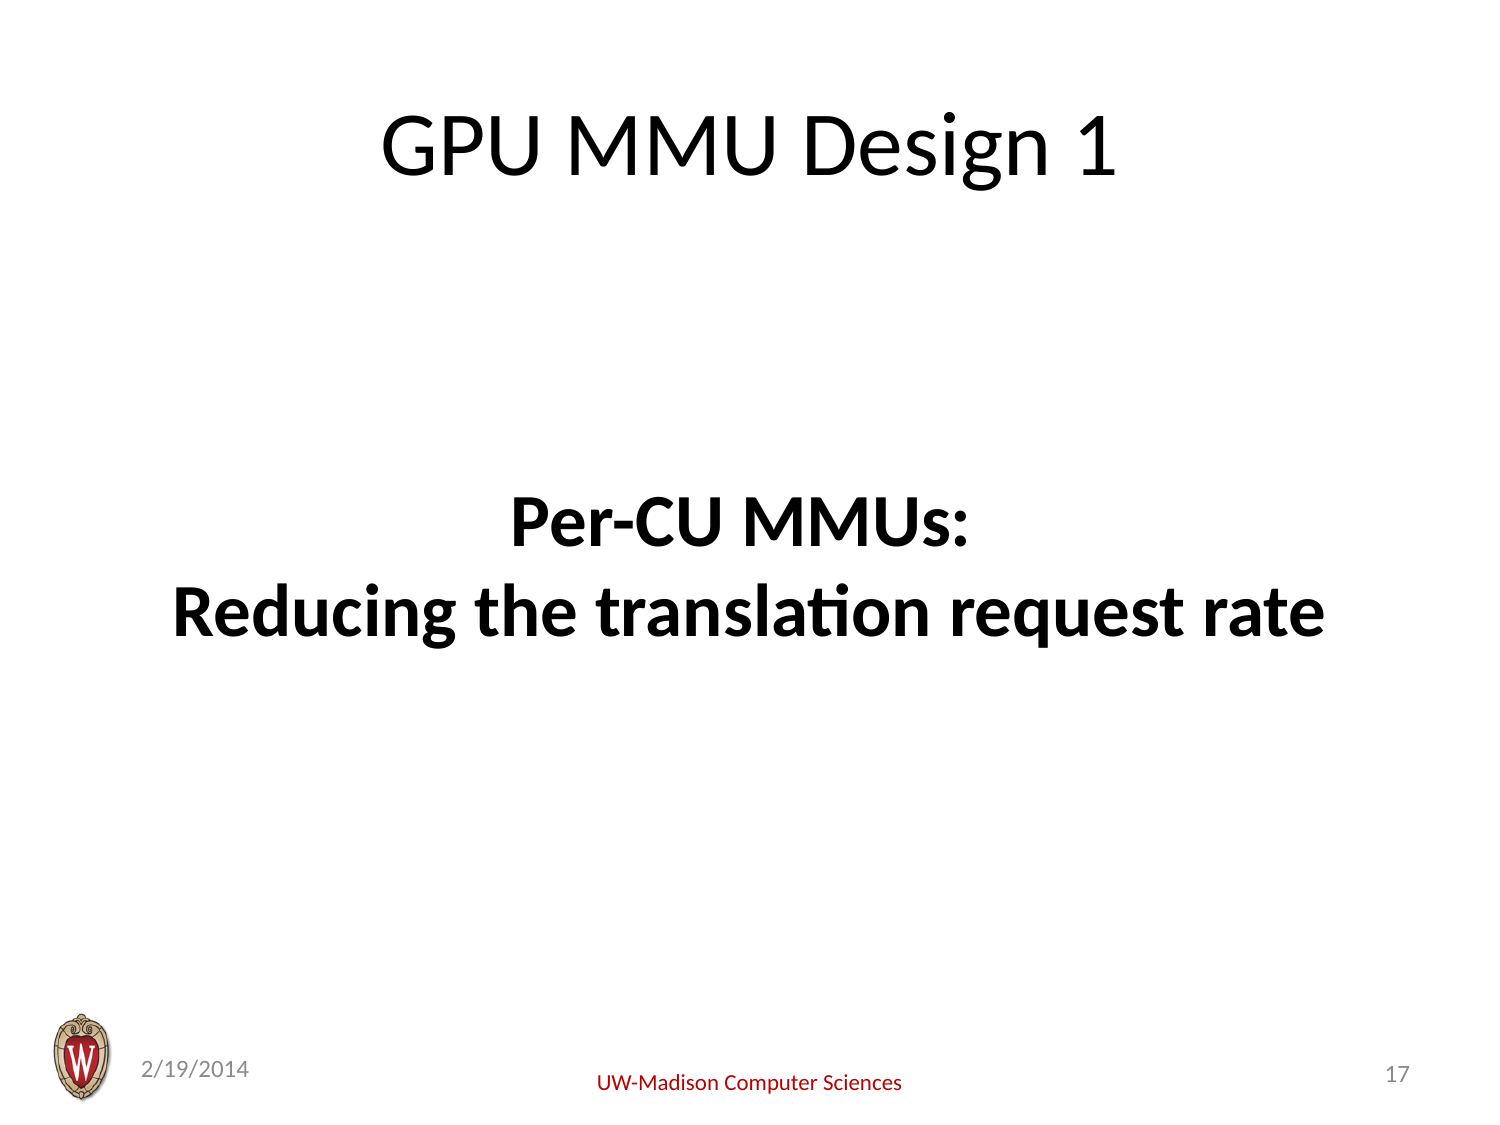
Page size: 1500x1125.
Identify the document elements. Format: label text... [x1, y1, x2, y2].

title GPU MMU Design 1 [75, 45, 1425, 233]
picture [52, 1012, 113, 1104]
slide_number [125, 1037, 375, 1098]
footer UW-Madison Computer Sciences [512, 1051, 988, 1112]
slide_number 17 [1074, 1042, 1425, 1103]
text_box Per-CU MMUs: Reducing the translation request rate [157, 463, 1343, 659]
